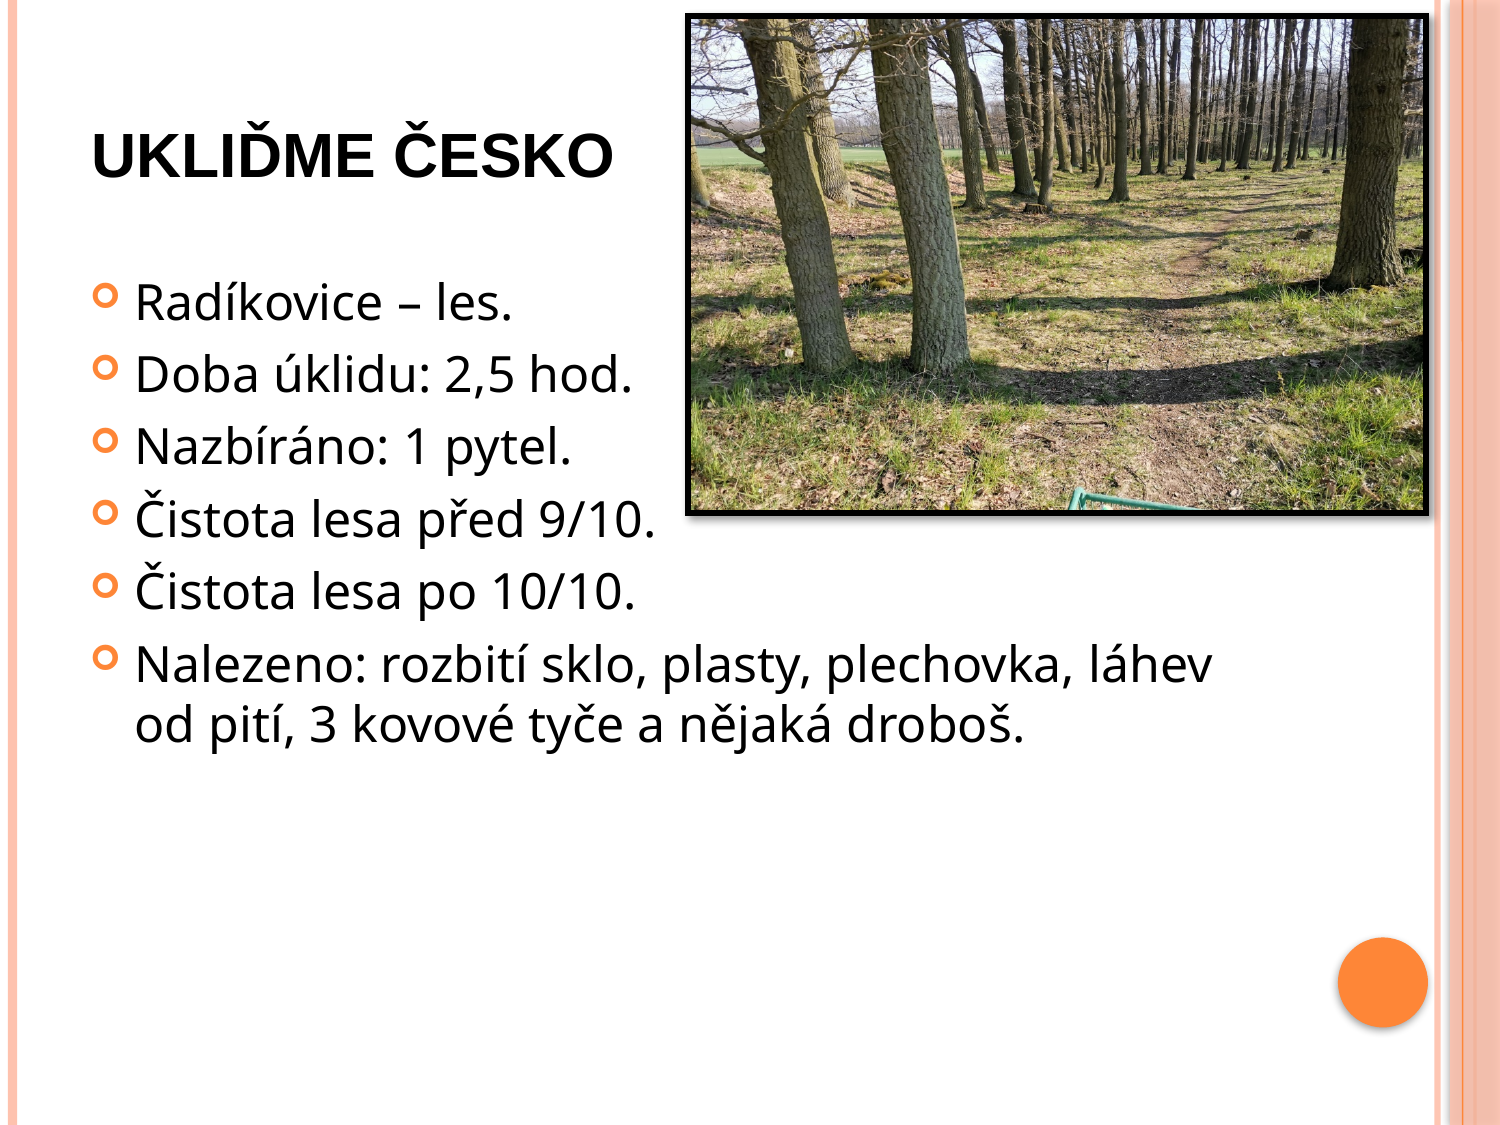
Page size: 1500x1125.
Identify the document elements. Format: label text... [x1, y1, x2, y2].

list Radíkovice – les. Doba úklidu: 2,5 hod. Nazbíráno: 1 pytel. Čistota lesa před 9/10. Čistota lesa po 10/10. Nalezeno: rozbití sklo, plasty, plechovka, láhev od pití, 3 kovové tyče a nějaká droboš. [75, 262, 1300, 1062]
title Ukliďme Česko [76, 54, 682, 198]
picture [690, 18, 1424, 511]
